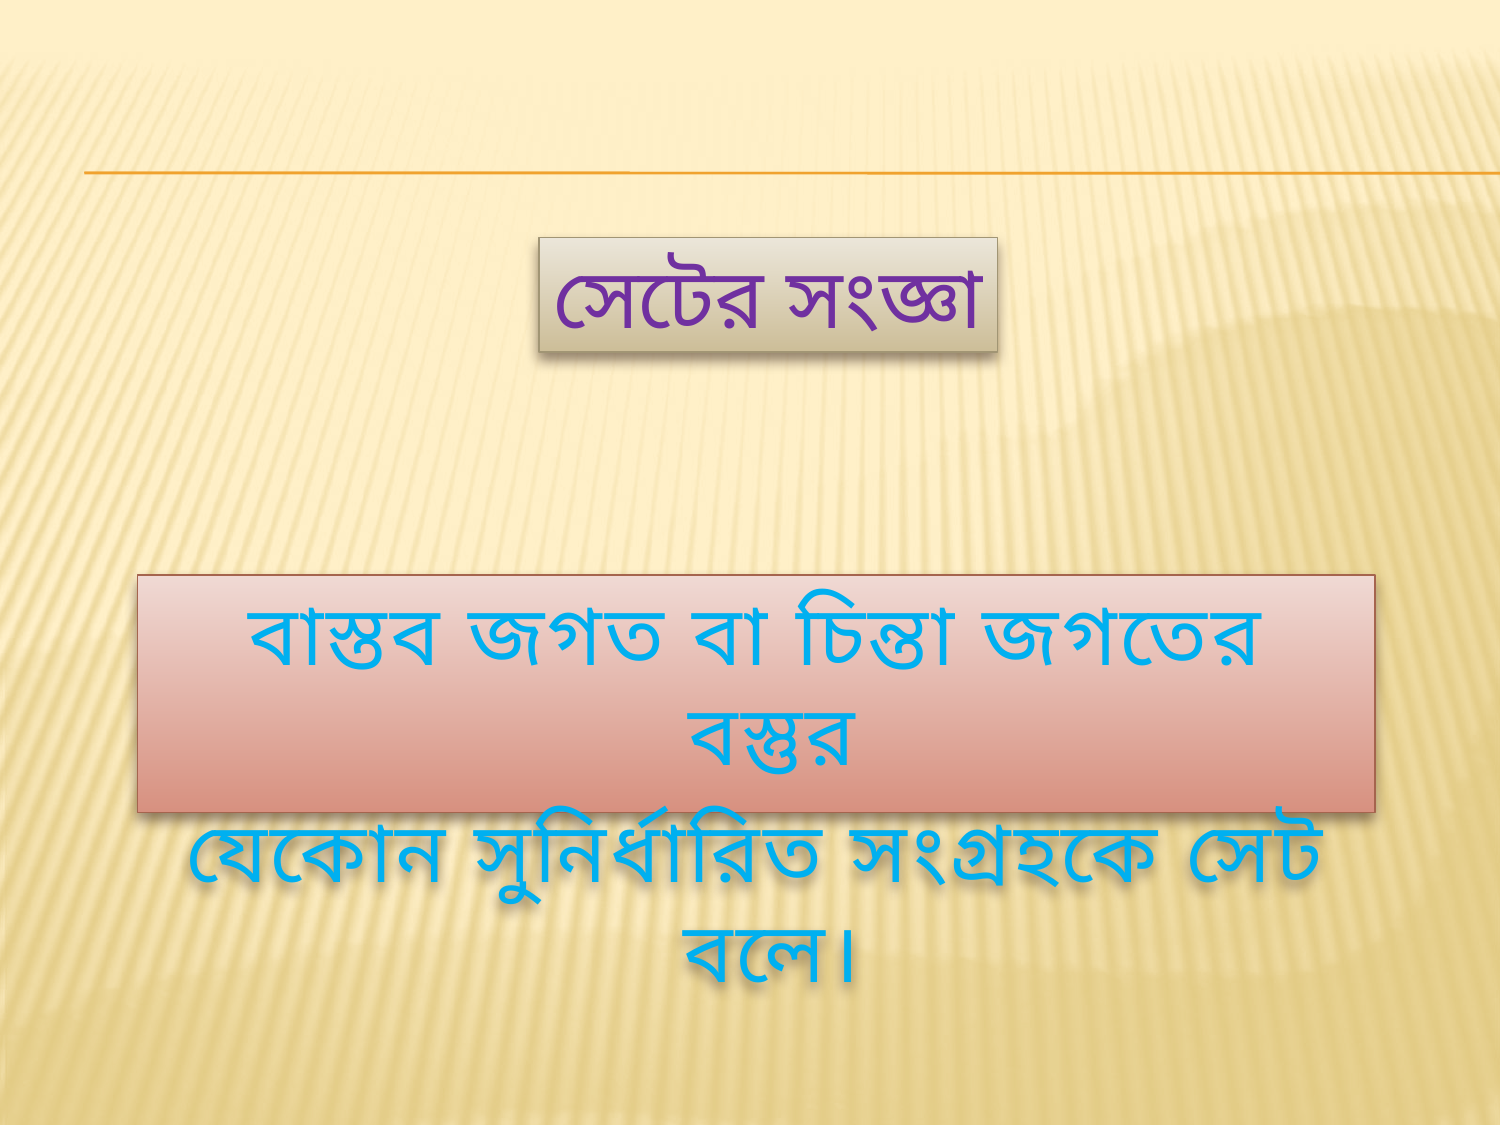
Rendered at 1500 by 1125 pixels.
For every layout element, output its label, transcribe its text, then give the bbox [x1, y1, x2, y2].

list বাস্তব জগত বা চিন্তা জগতের বস্তুর যেকোন সুনির্ধারিত সংগ্রহকে সেট বলে। [137, 574, 1376, 813]
text_box সেটের সংজ্ঞা [538, 237, 998, 353]
